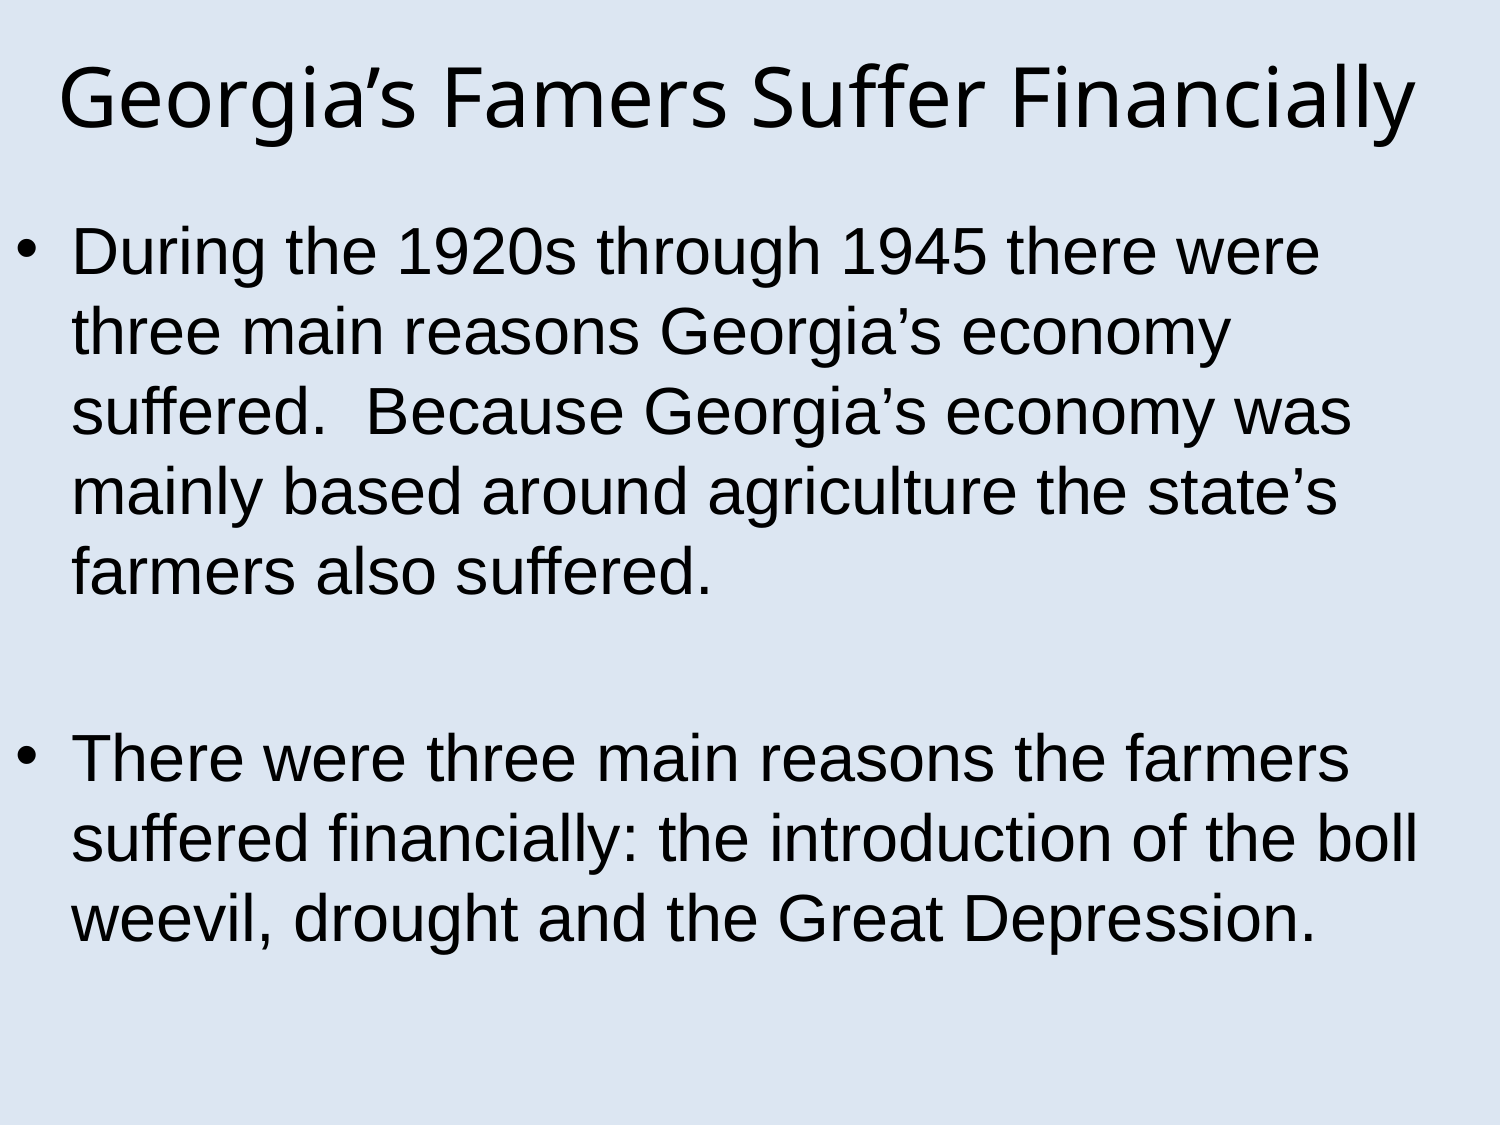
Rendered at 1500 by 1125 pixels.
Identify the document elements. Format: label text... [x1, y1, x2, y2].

list During the 1920s through 1945 there were three main reasons Georgia’s economy suffered. Because Georgia’s economy was mainly based around agriculture the state’s farmers also suffered. There were three main reasons the farmers suffered financially: the introduction of the boll weevil, drought and the Great Depression. [0, 200, 1500, 1125]
title Georgia’s Famers Suffer Financially [0, 0, 1475, 188]
